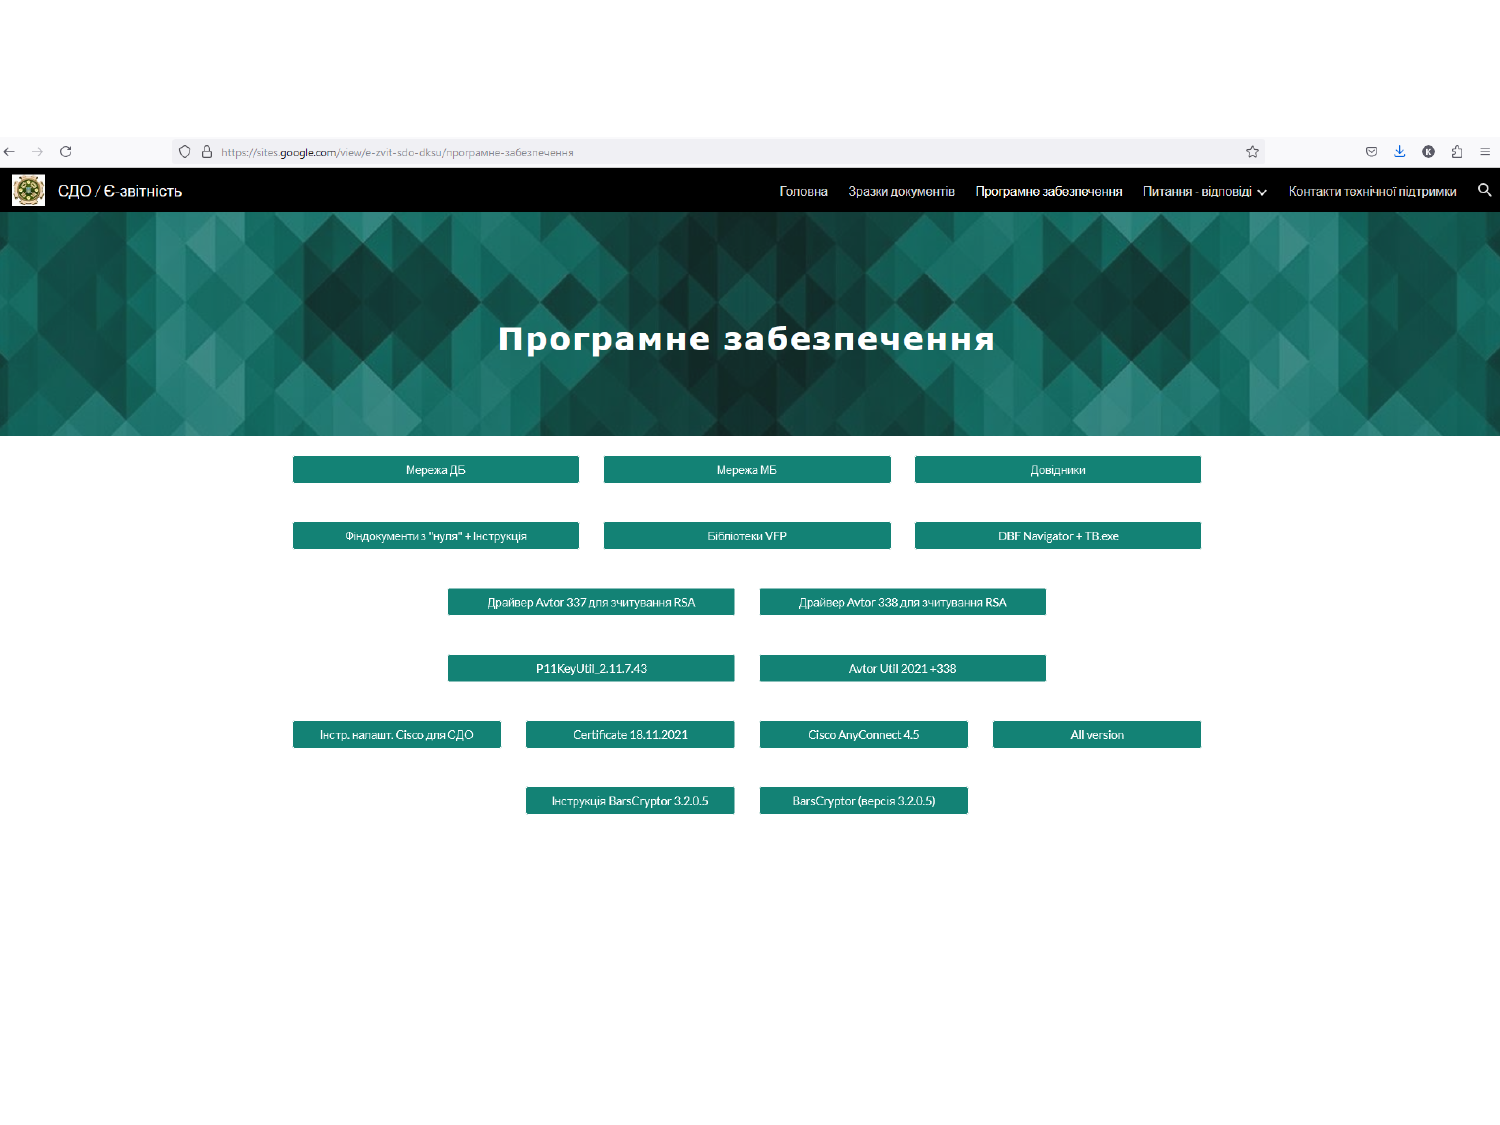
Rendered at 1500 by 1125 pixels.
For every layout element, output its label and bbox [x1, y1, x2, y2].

list [0, 136, 1500, 824]
